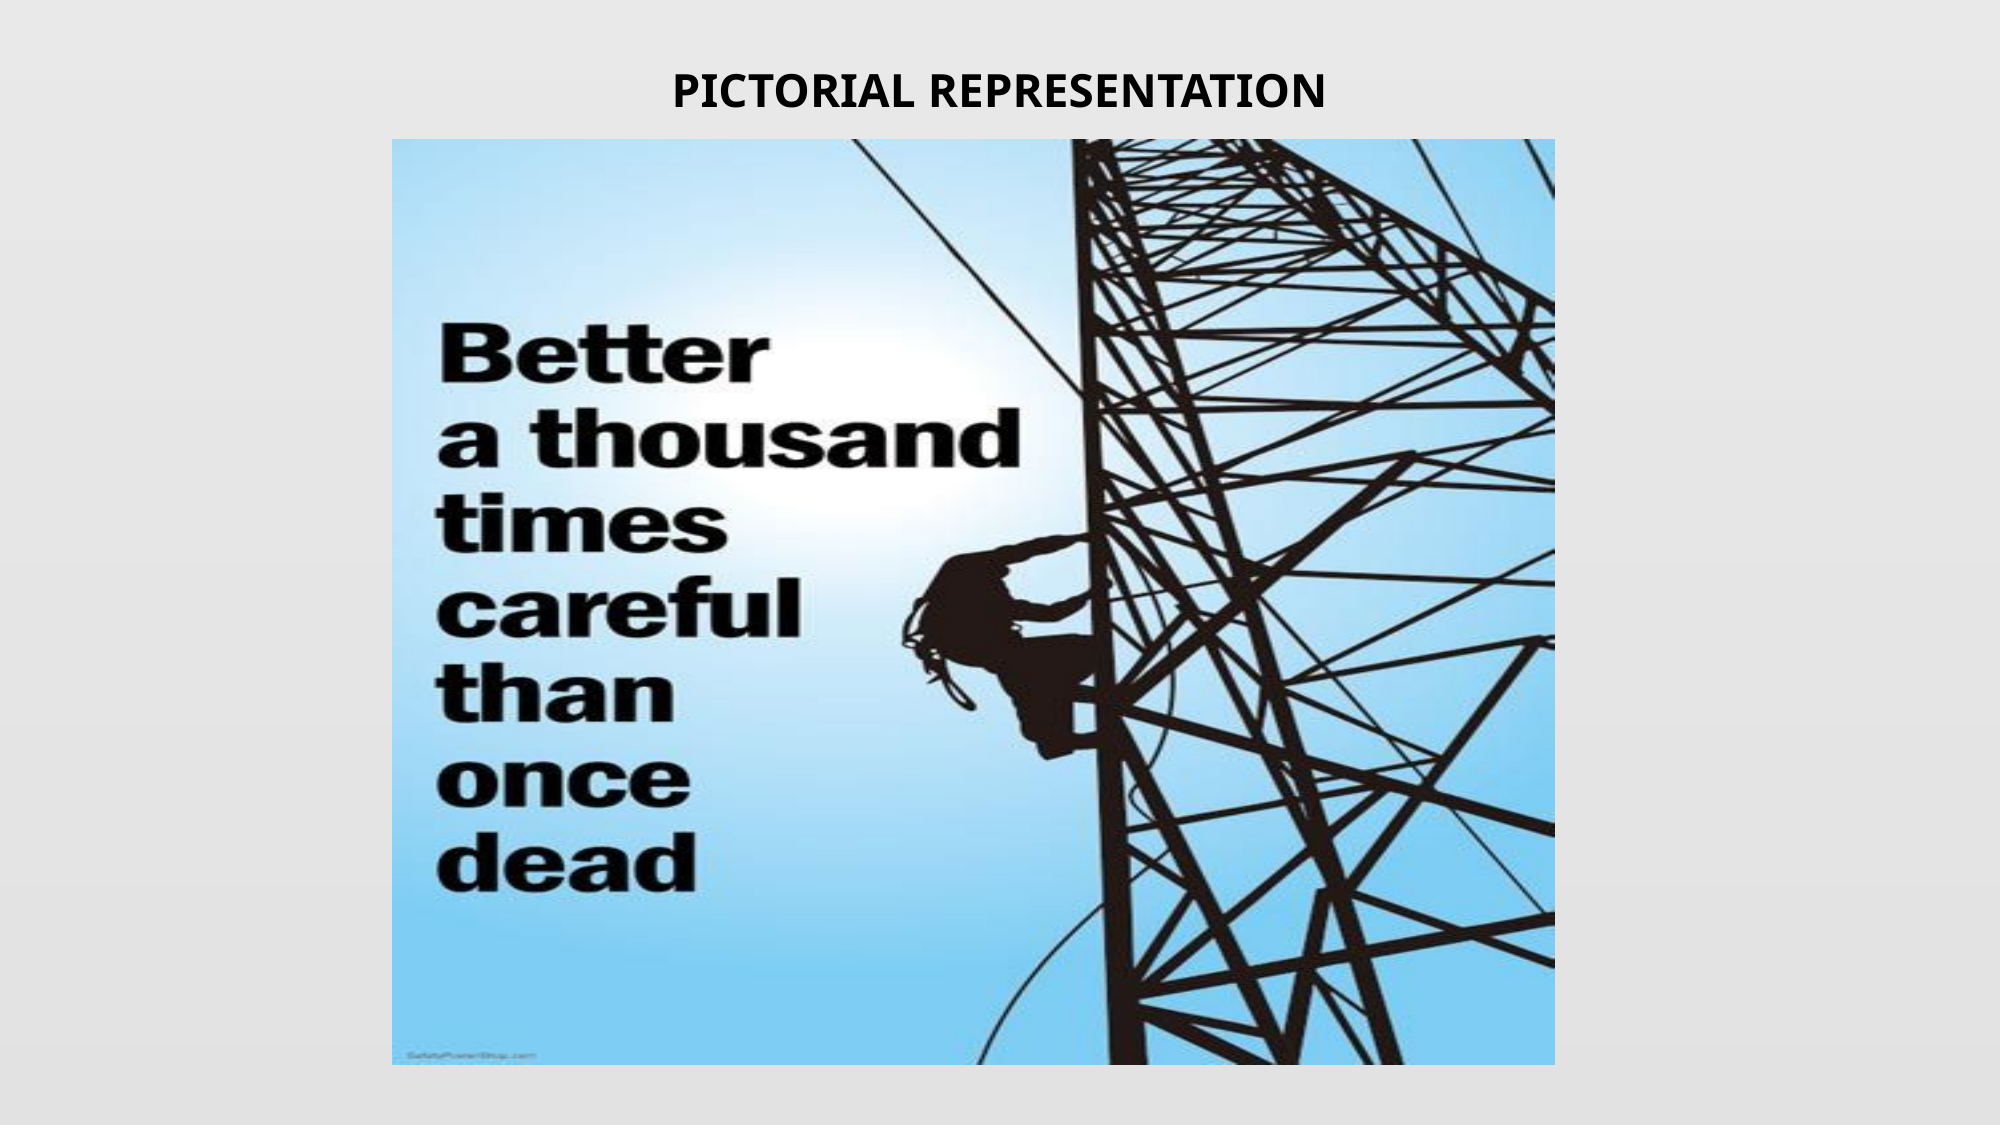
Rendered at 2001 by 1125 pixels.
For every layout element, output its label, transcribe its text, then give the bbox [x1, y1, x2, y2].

title PICTORIAL REPRESENTATION [137, 59, 1863, 125]
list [392, 139, 1555, 1065]
